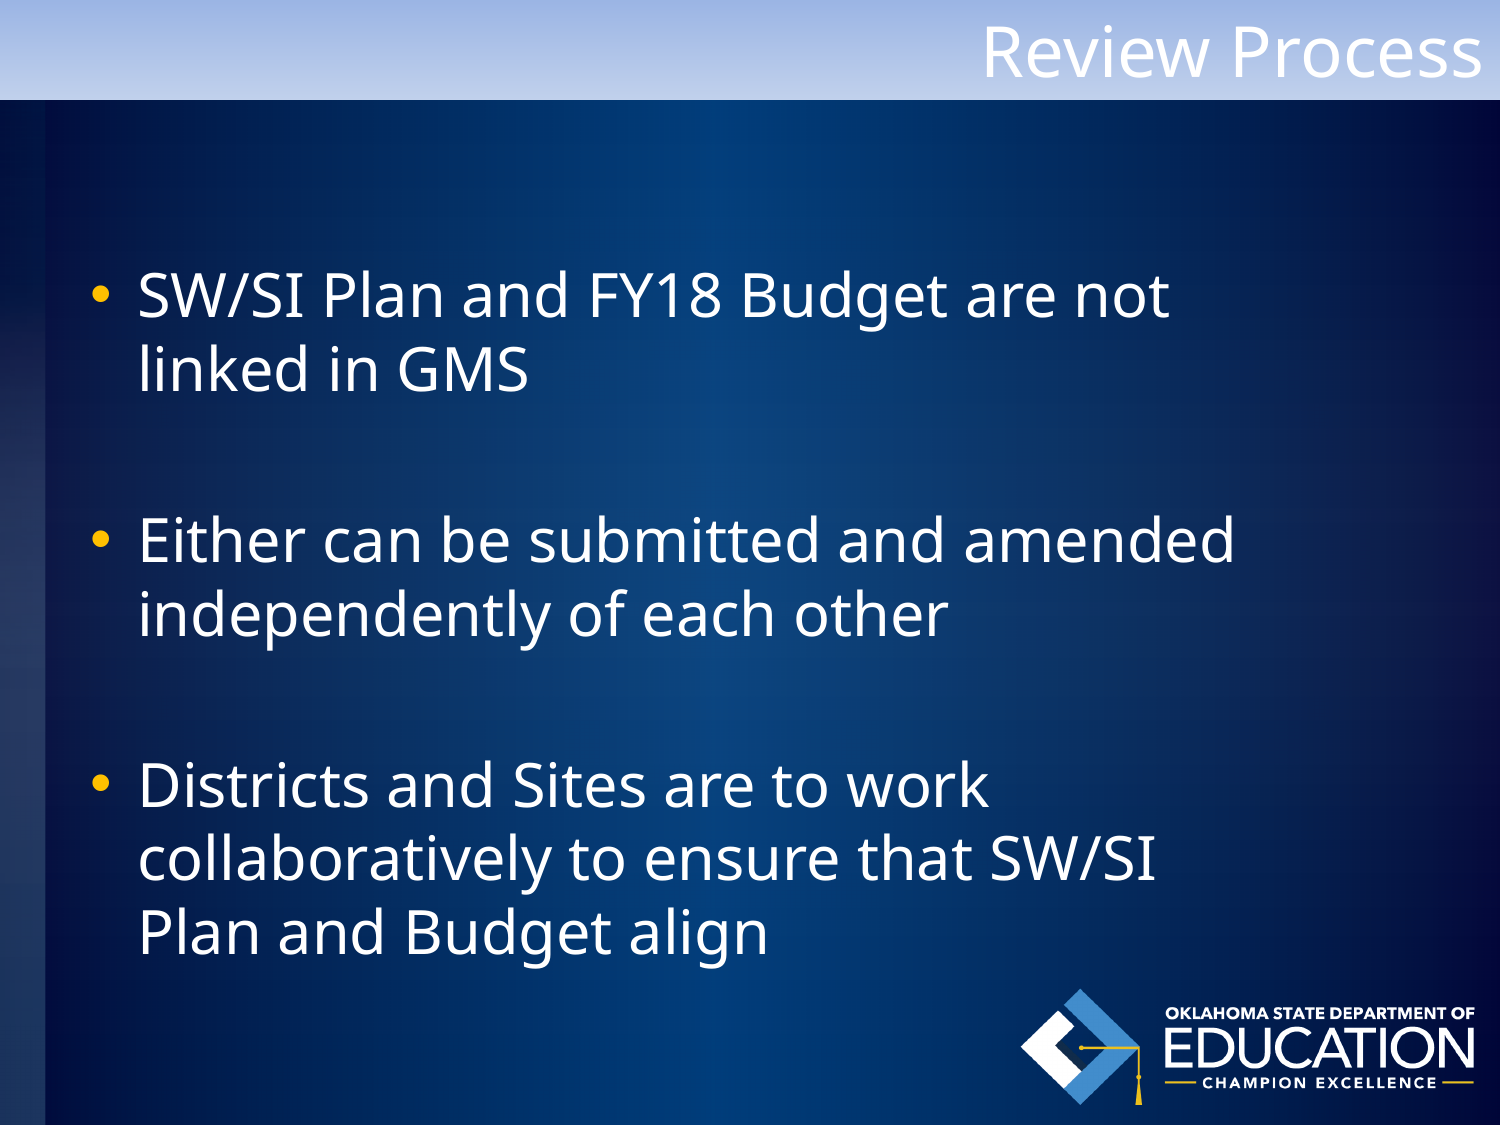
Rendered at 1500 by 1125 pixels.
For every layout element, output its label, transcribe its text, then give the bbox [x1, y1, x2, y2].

text_box Review Process [0, 0, 1500, 100]
picture [0, 100, 1500, 1125]
text_box SW/SI Plan and FY18 Budget are not linked in GMS Either can be submitted and amended independently of each other Districts and Sites are to work collaboratively to ensure that SW/SI Plan and Budget align [75, 249, 1301, 992]
